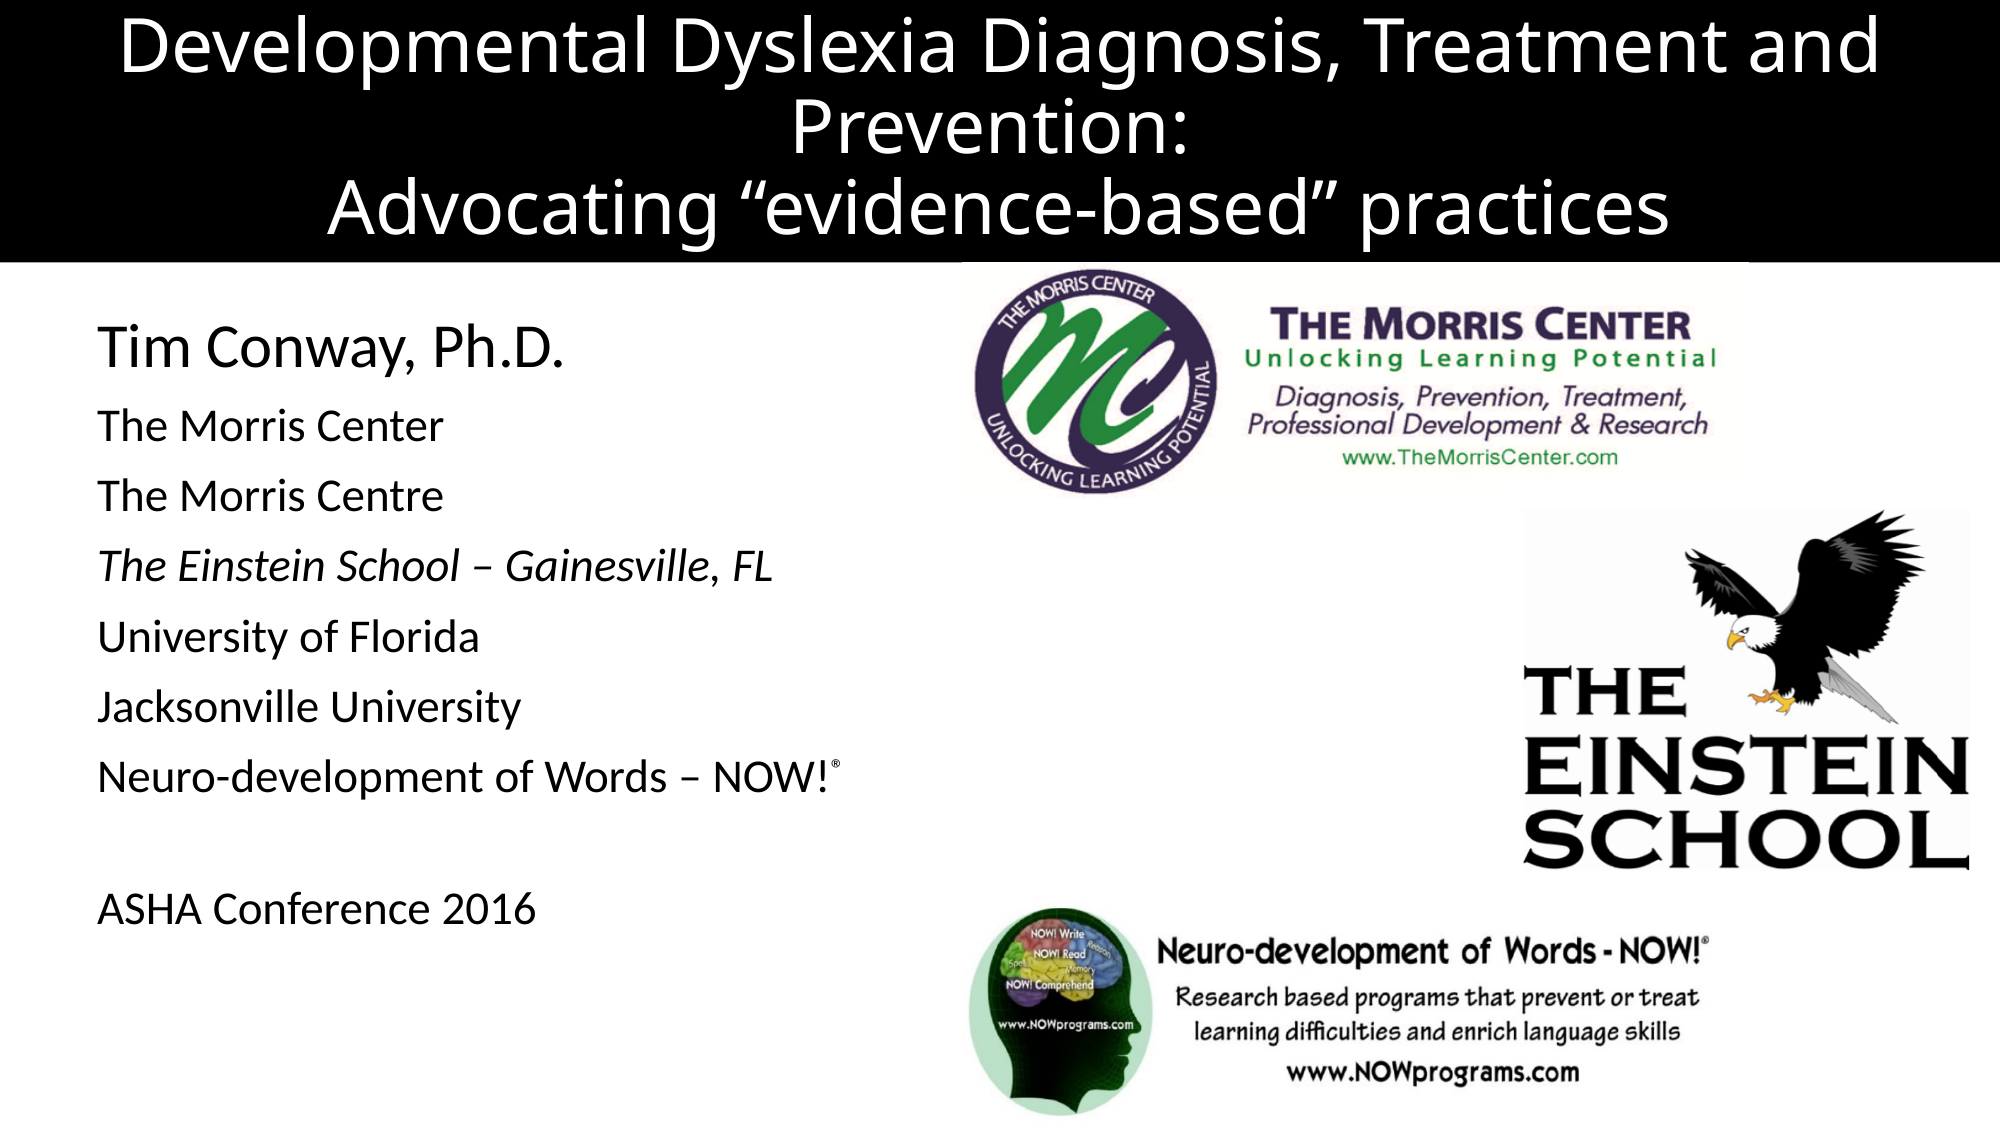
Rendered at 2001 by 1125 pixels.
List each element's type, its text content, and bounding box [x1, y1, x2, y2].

subtitle Tim Conway, Ph.D. The Morris Center The Morris Centre The Einstein School – Gainesville, FL University of Florida Jacksonville University Neuro-development of Words – NOW!® ASHA Conference 2016 [82, 305, 1078, 949]
title Developmental Dyslexia Diagnosis, Treatment and Prevention: Advocating “evidence-based” practices [0, 0, 2000, 263]
picture [962, 897, 1750, 1125]
picture [962, 262, 1992, 881]
